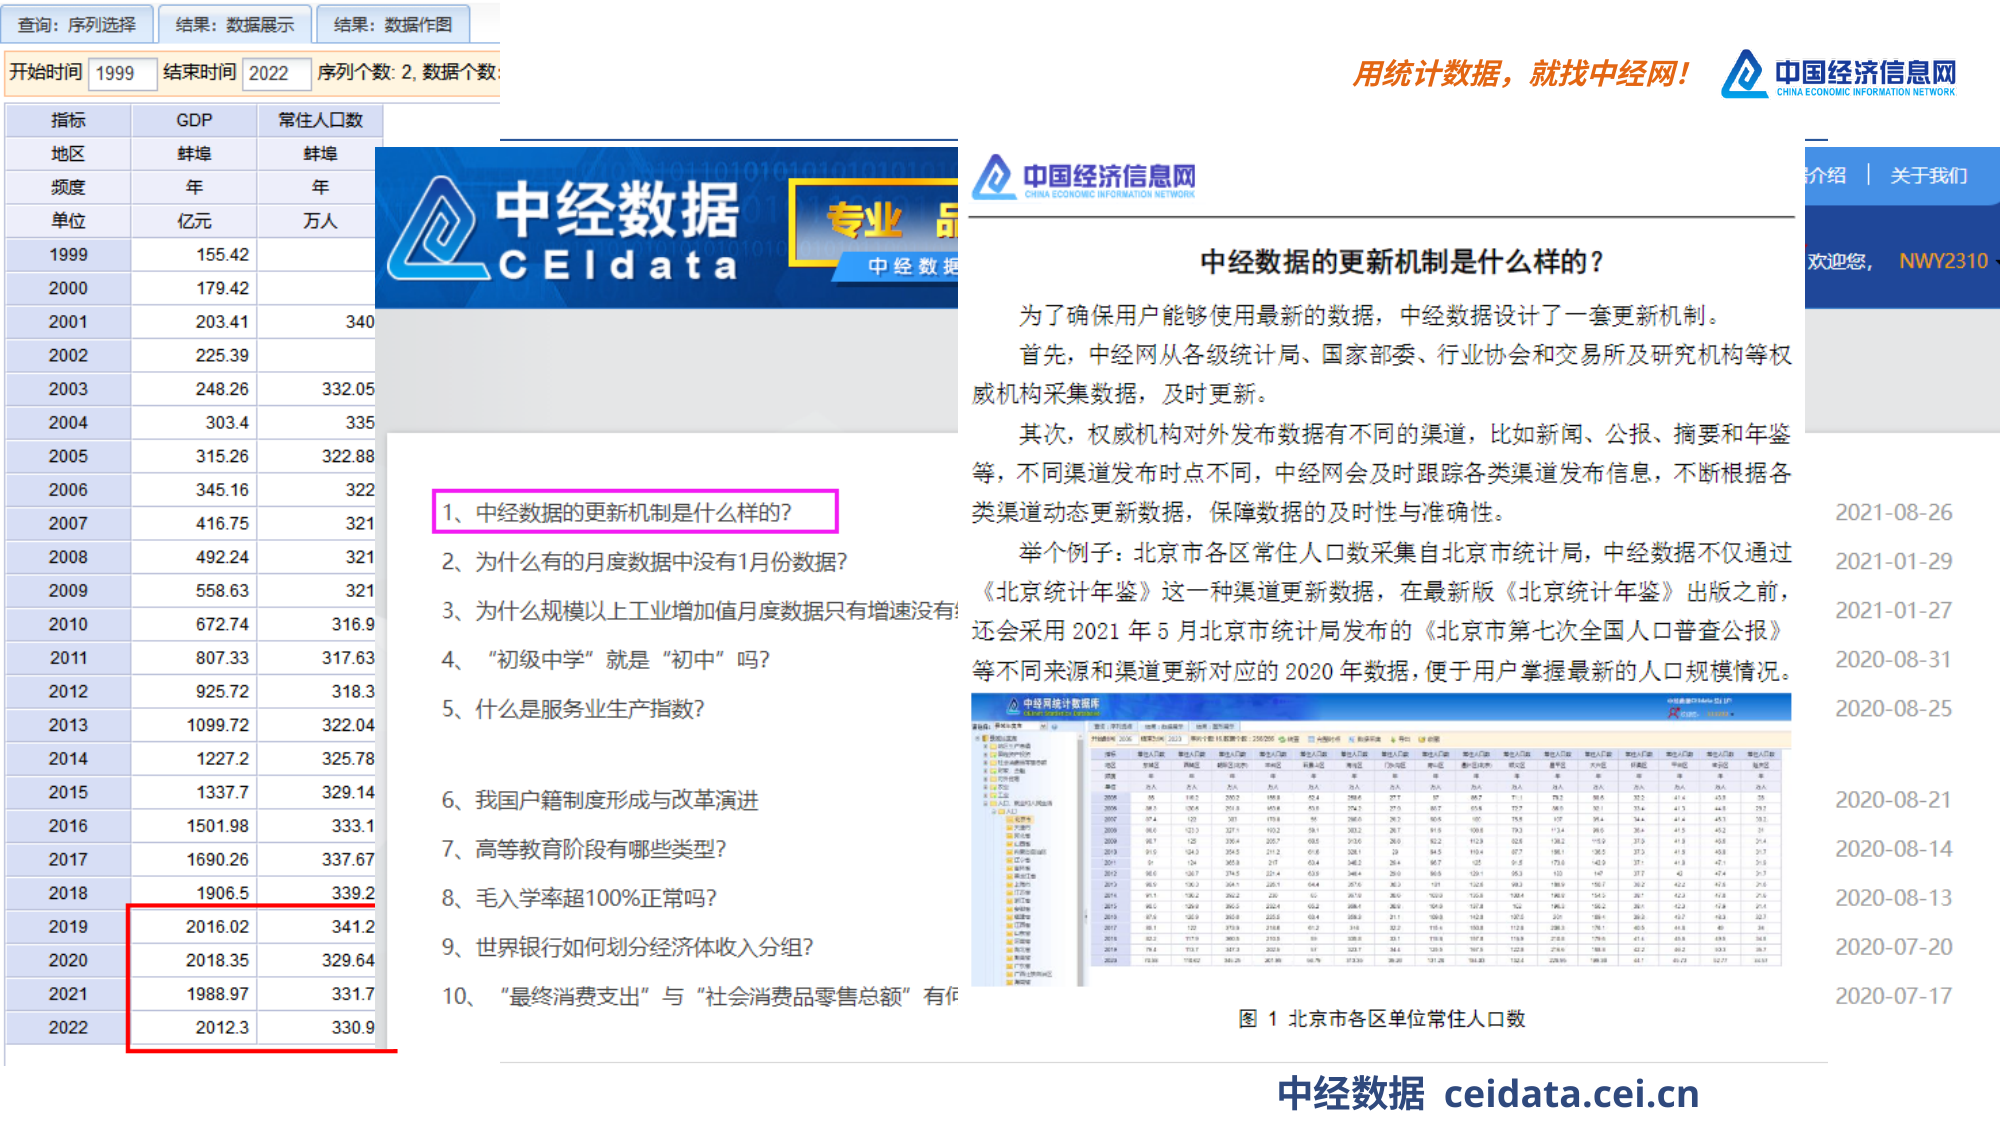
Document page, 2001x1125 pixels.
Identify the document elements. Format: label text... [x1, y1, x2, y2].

picture [1719, 47, 1957, 100]
text_box 更新及时 [500, 40, 1609, 131]
picture [0, 0, 2000, 1066]
slide_number [1424, 1064, 1876, 1125]
